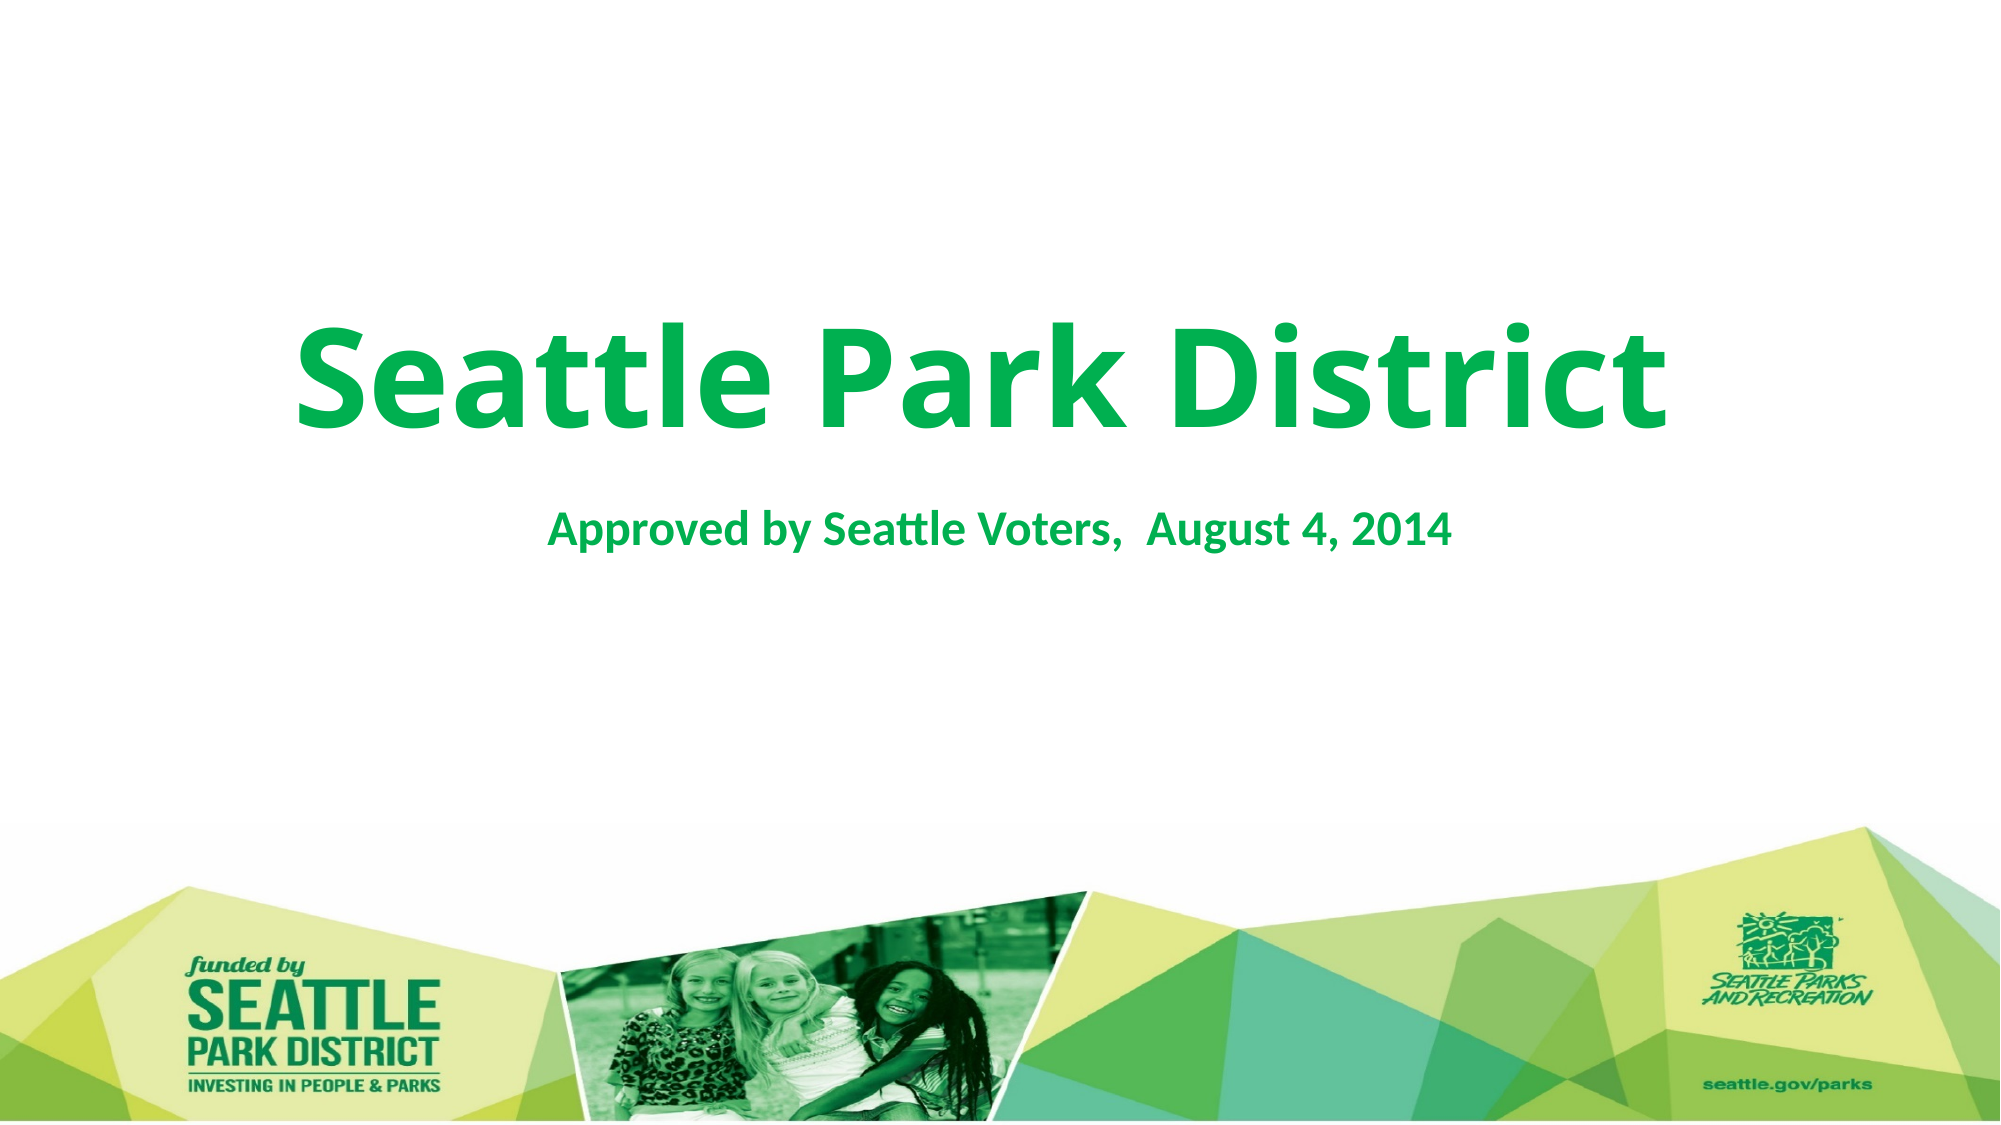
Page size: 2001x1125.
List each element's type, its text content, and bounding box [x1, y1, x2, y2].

title Seattle Park District [249, 72, 1750, 465]
picture [0, 823, 2000, 1125]
subtitle Approved by Seattle Voters, August 4, 2014 [249, 494, 1750, 767]
